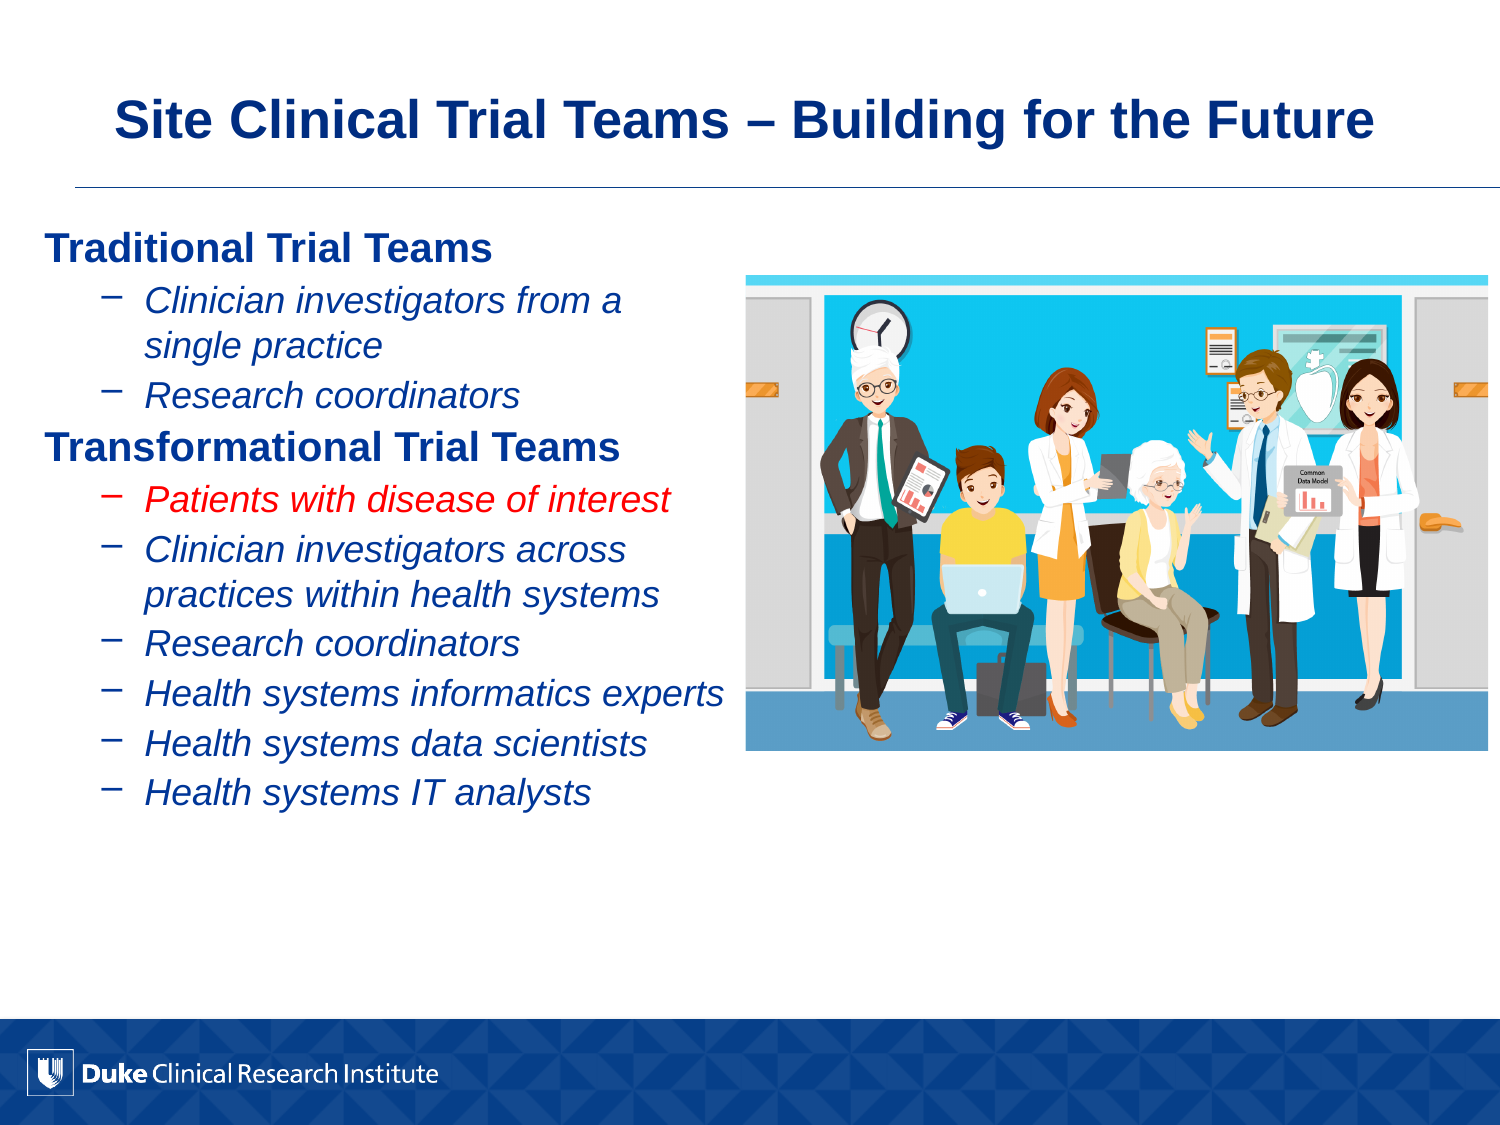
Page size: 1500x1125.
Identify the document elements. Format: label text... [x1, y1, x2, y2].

picture [745, 274, 1489, 752]
title Site Clinical Trial Teams – Building for the Future [70, 24, 1421, 150]
text_box Traditional Trial Teams Clinician investigators from a single practice Research coordinators Transformational Trial Teams Patients with disease of interest Clinician investigators across practices within health systems Research coordinators Health systems informatics experts Health systems data scientists Health systems IT analysts [29, 213, 742, 912]
picture [27, 1049, 438, 1096]
